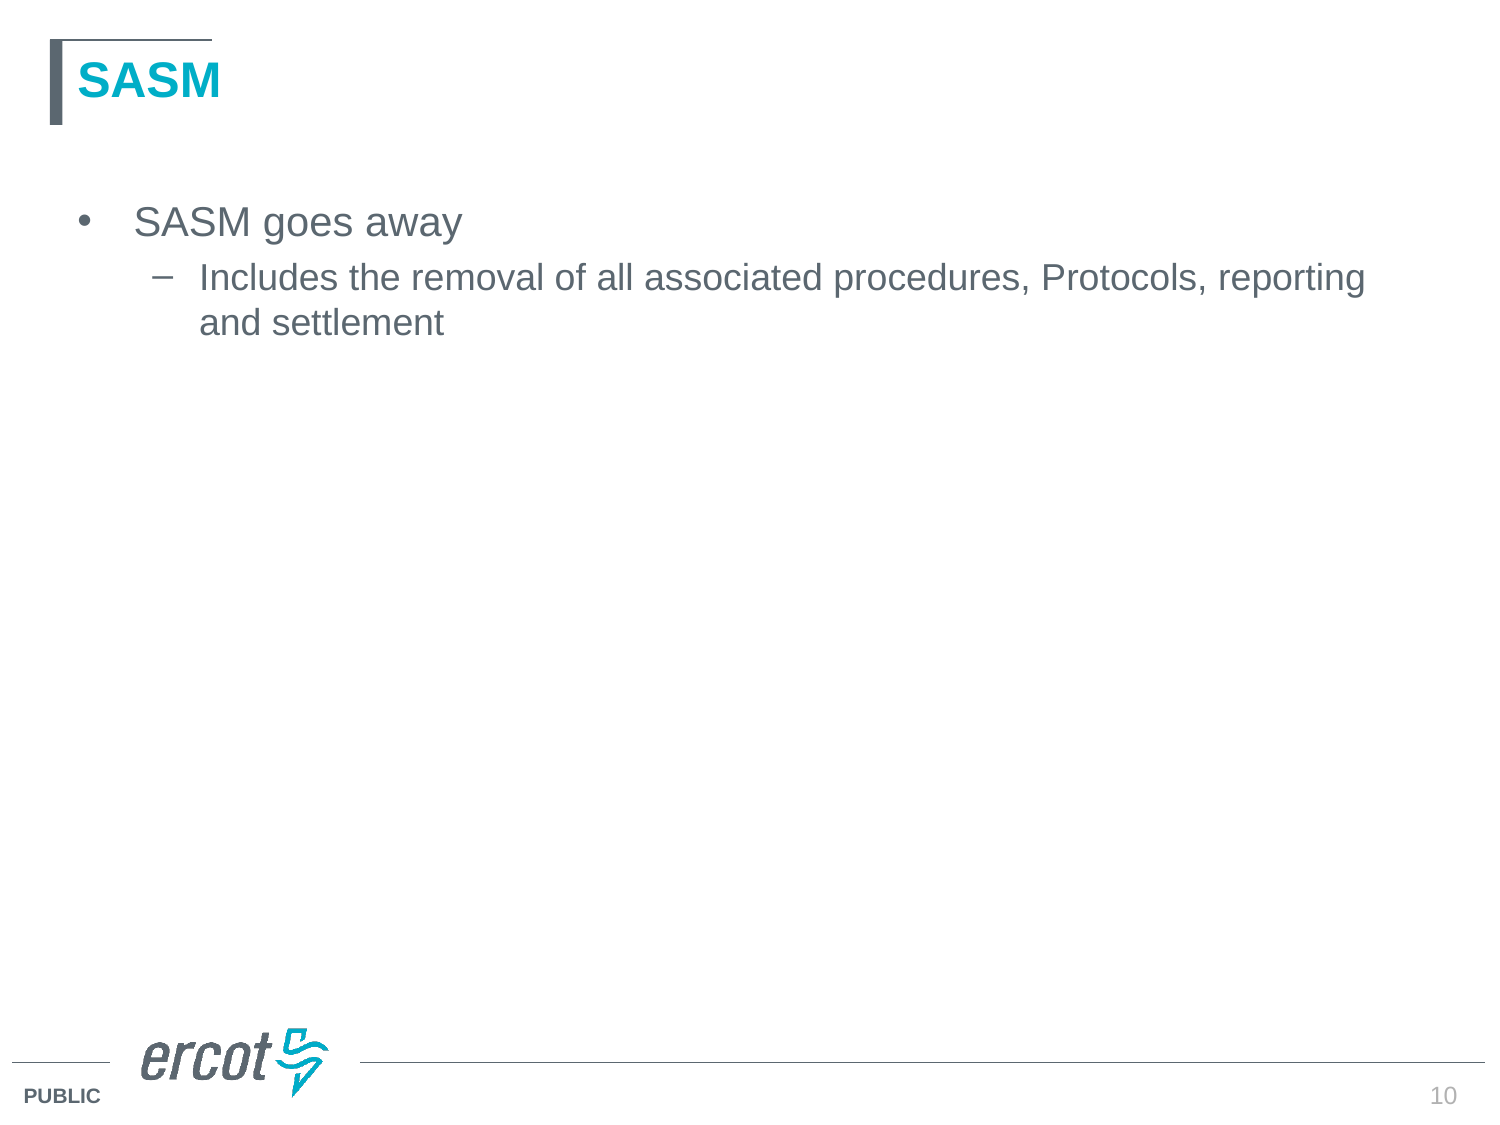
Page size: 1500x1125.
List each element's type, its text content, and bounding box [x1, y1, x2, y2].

list SASM goes away Includes the removal of all associated procedures, Protocols, reporting and settlement [62, 187, 1400, 929]
slide_number 10 [1400, 1076, 1488, 1113]
picture [137, 1024, 332, 1100]
title SASM [62, 39, 1450, 125]
